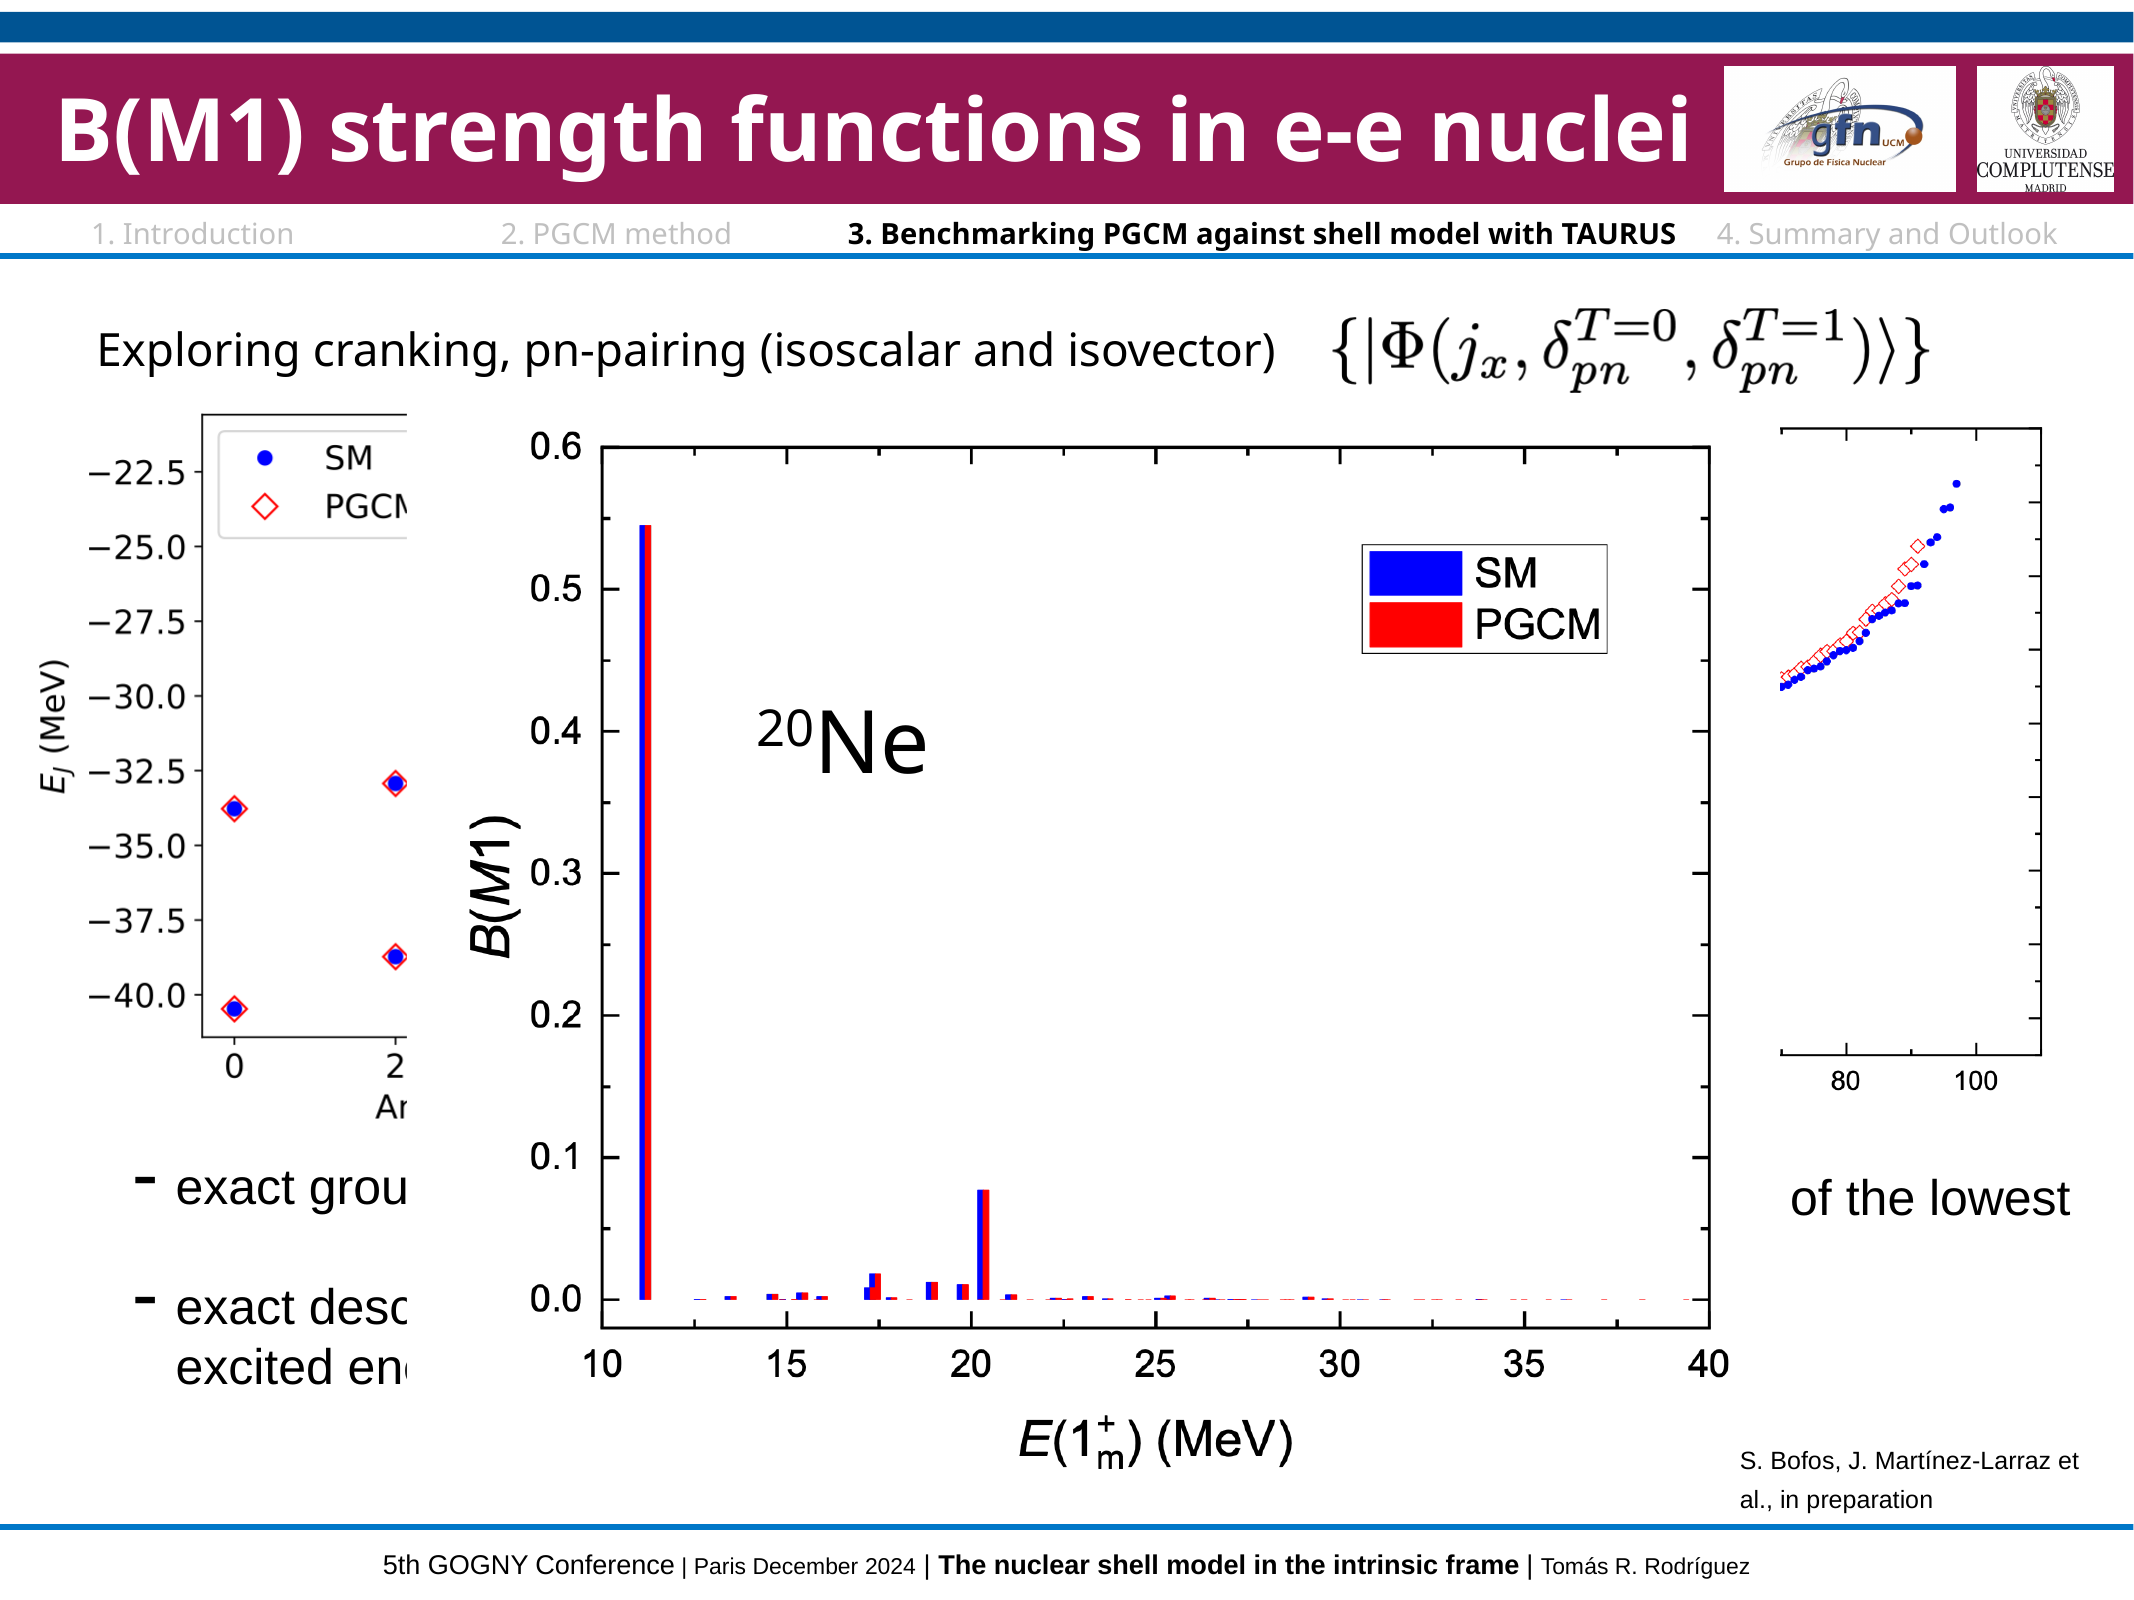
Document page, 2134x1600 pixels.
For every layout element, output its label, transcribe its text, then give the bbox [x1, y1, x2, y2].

picture [1059, 306, 2134, 1200]
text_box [404, 392, 1783, 1513]
text_box Exploring cranking, pn-pairing (isoscalar and isovector) [87, 312, 1323, 385]
text_box Excellent description of the lowest excited 1+ states [1791, 1207, 2114, 1294]
text_box exact ground state energy exact description of low-lying excited energies [125, 1177, 400, 1403]
text_box S. Bofos, J. Martínez-Larraz et al., in preparation [1731, 1436, 2117, 1523]
picture [1977, 66, 2114, 192]
text_box B(M1) strength functions in e-e nuclei [46, 65, 1978, 187]
picture [1724, 187, 1956, 192]
picture [0, 379, 947, 1172]
